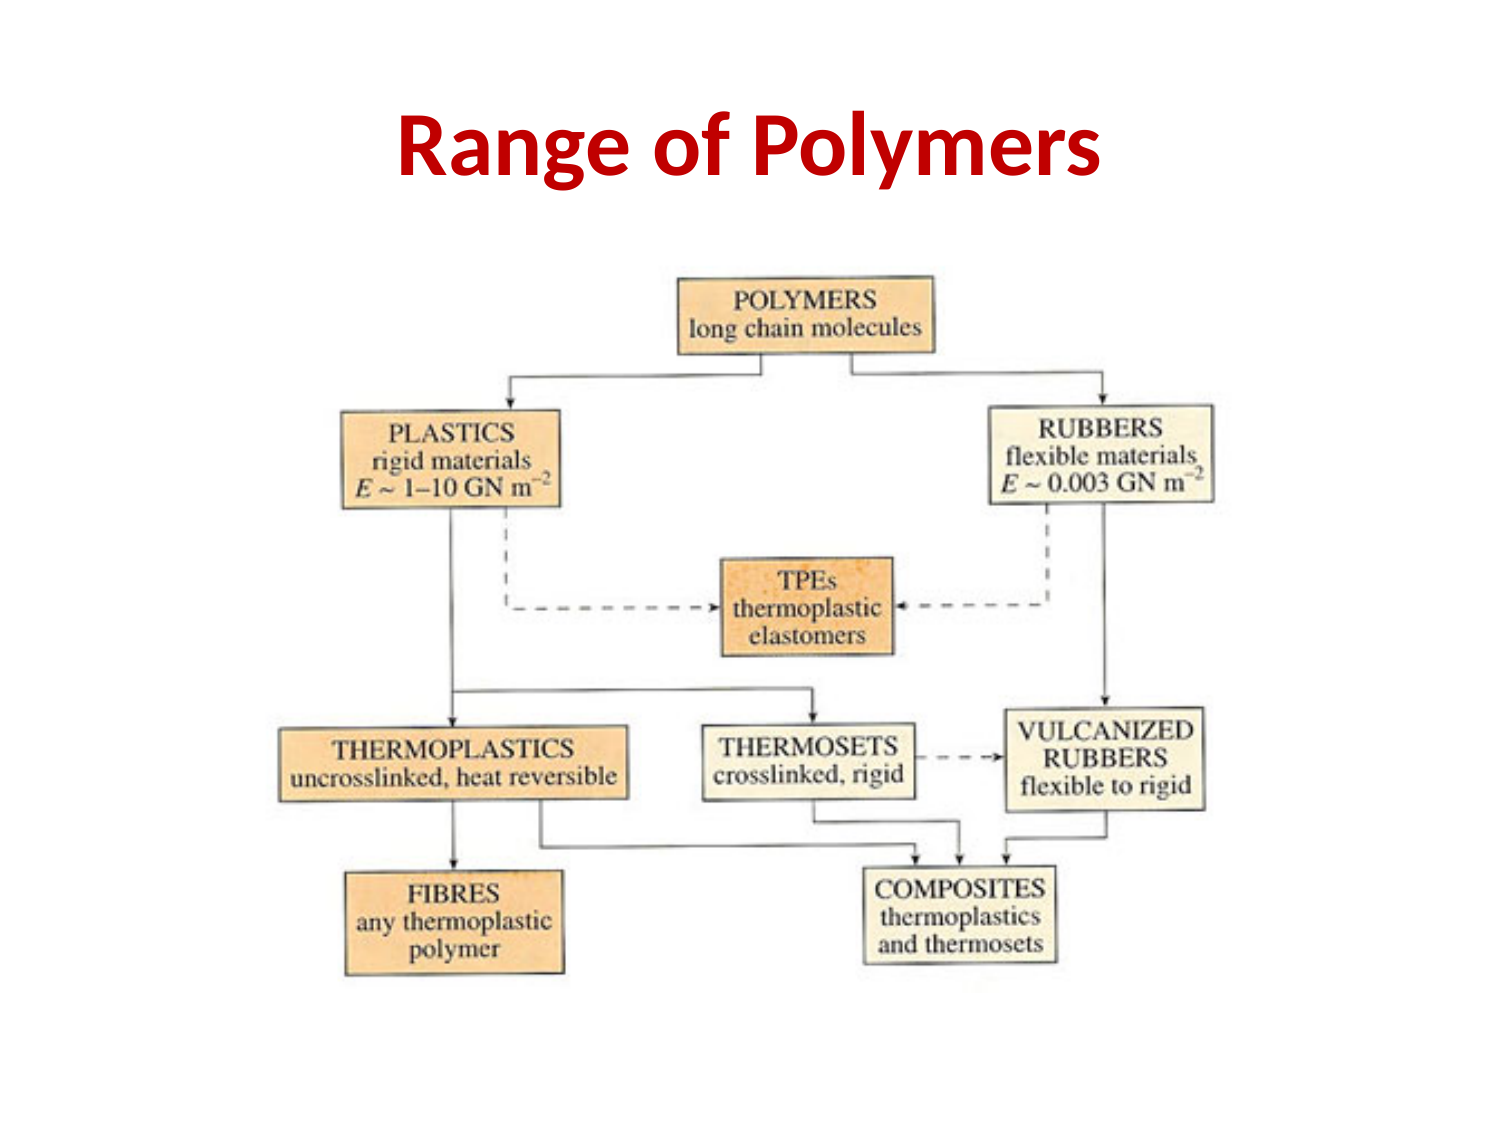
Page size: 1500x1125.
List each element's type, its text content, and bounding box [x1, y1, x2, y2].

title Range of Polymers [75, 45, 1425, 233]
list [249, 249, 1238, 993]
